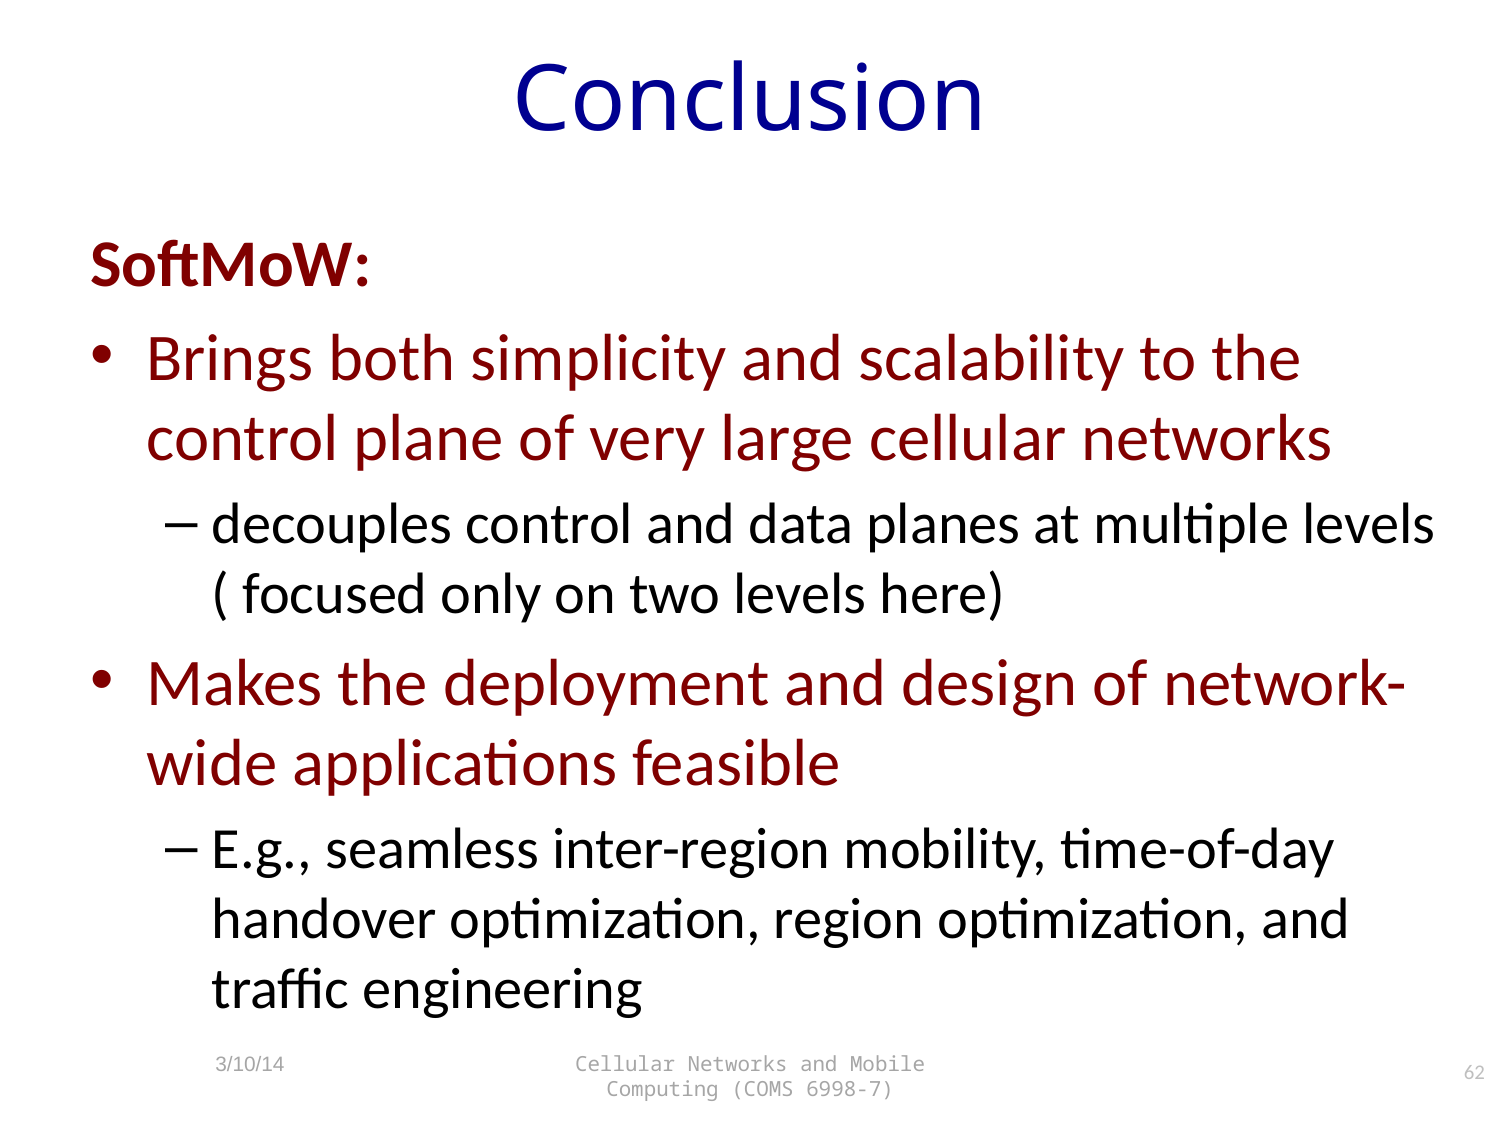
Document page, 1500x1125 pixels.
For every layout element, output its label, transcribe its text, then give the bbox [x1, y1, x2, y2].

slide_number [75, 1042, 425, 1103]
footer Cellular Networks and Mobile Computing (COMS 6998-7) [512, 1042, 988, 1103]
title Conclusion [75, 0, 1425, 188]
list SoftMoW: Brings both simplicity and scalability to the control plane of very large cellular networks decouples control and data planes at multiple levels ( focused only on two levels here) Makes the deployment and design of network-wide applications feasible E.g., seamless inter-region mobility, time-of-day handover optimization, region optimization, and traffic engineering [75, 212, 1463, 1088]
slide_number 62 [1149, 1041, 1500, 1102]
